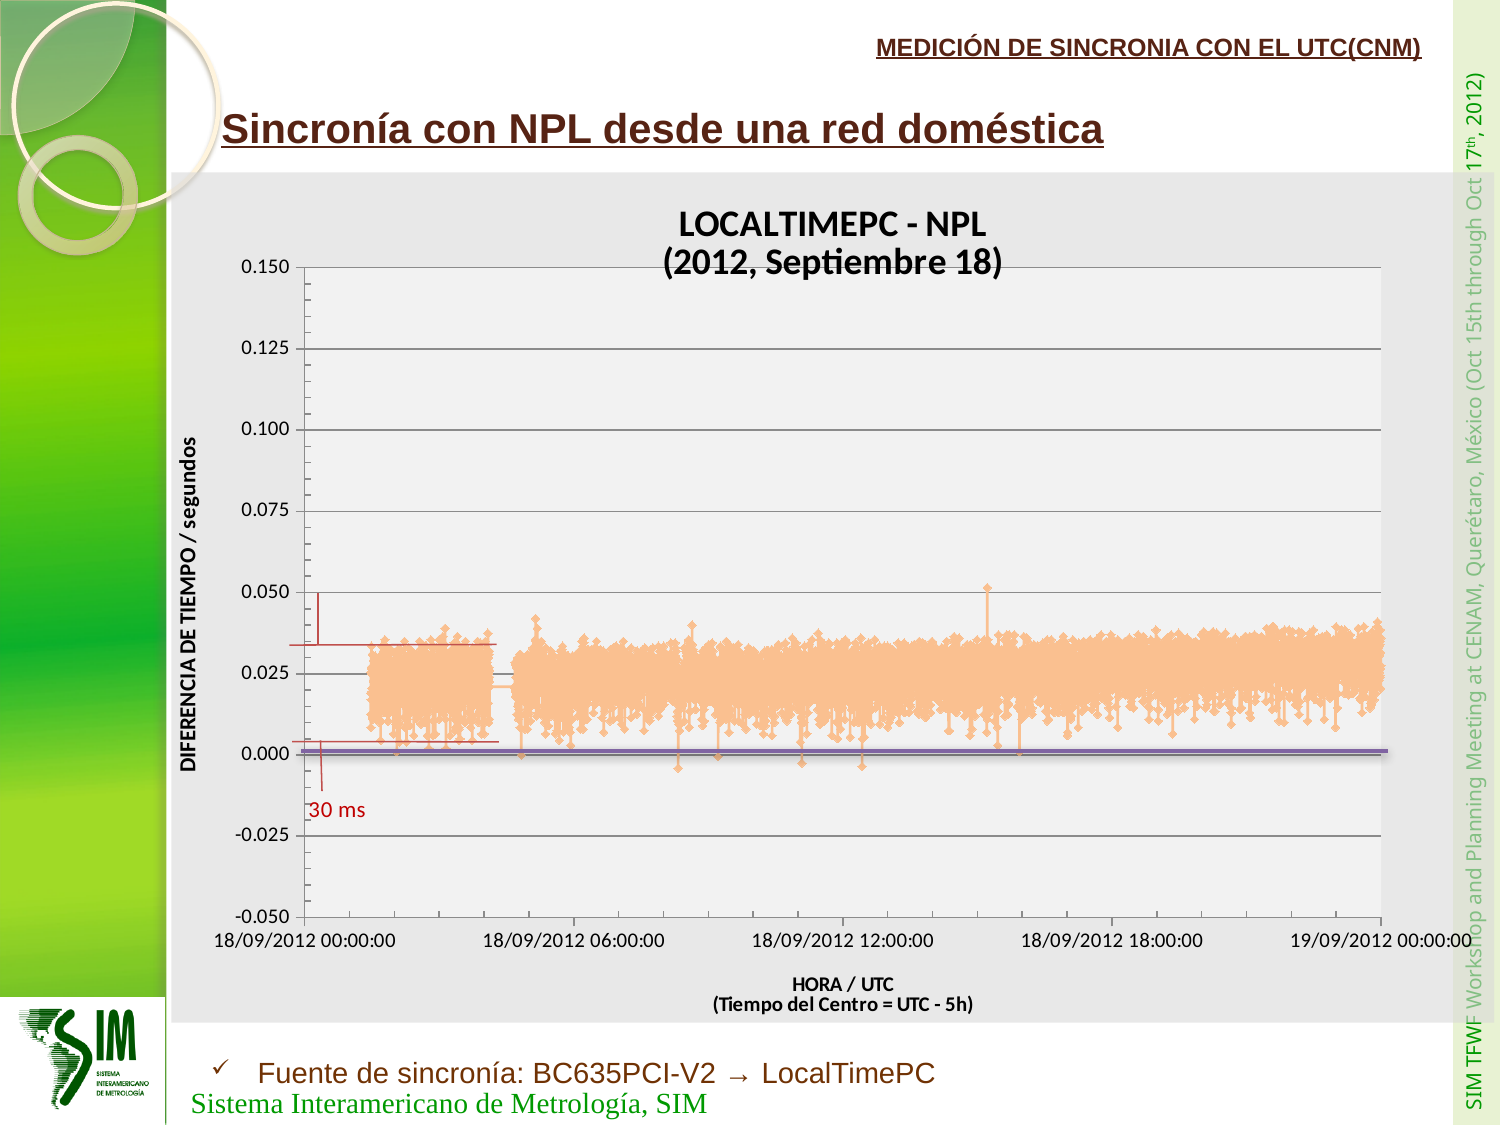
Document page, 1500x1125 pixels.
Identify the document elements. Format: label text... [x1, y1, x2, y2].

picture [22, 15, 160, 203]
text_box MEDICIÓN DE SINCRONIA CON EL UTC(CNM) [206, 22, 1437, 45]
list Fuente de sincronía: BC635PCI-V2 → LocalTimePC [183, 1046, 1199, 1106]
chart [170, 172, 1495, 1023]
picture [136, 0, 166, 10]
picture [0, 135, 166, 1125]
text_box Sincronía con NPL desde una red doméstica [206, 45, 1466, 169]
picture [41, 151, 122, 205]
picture [34, 182, 116, 240]
